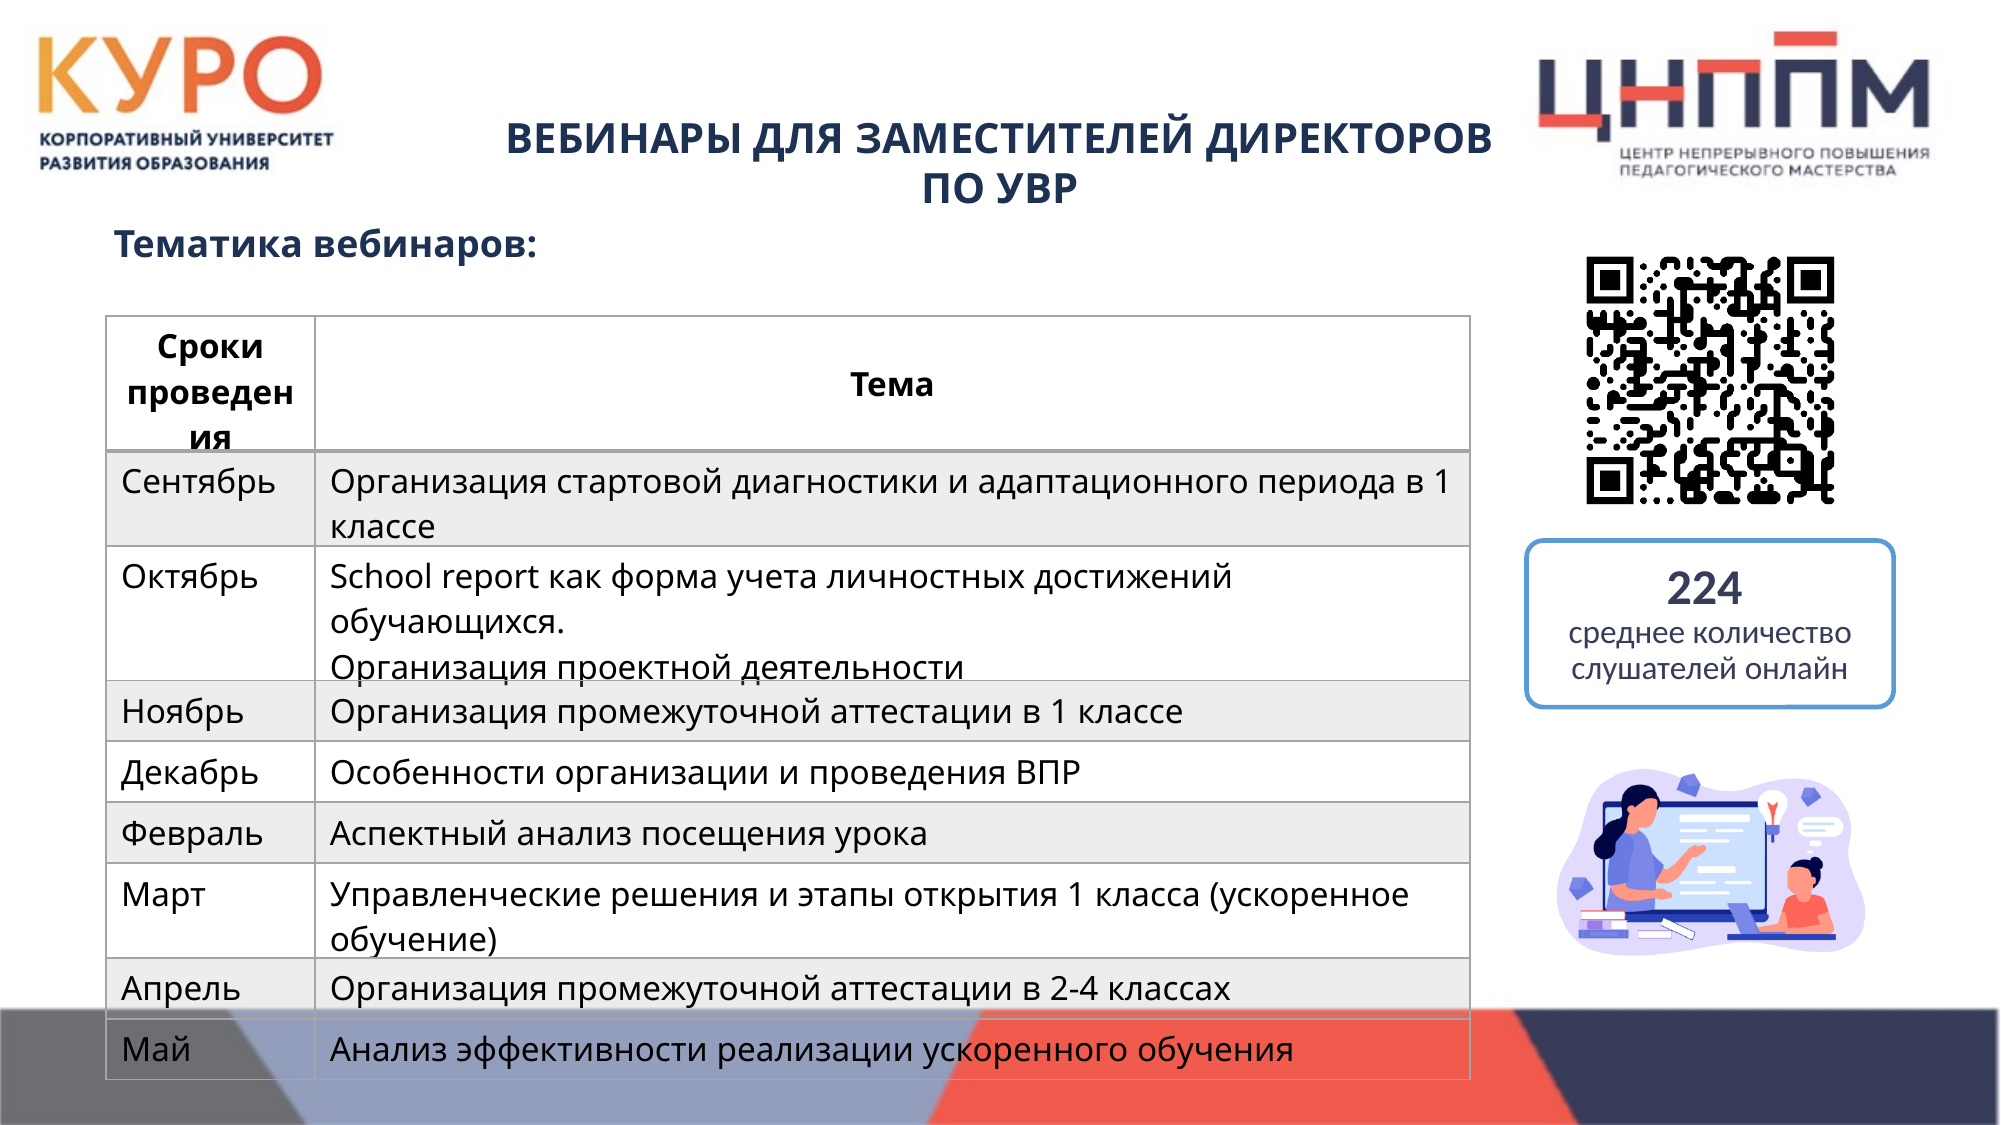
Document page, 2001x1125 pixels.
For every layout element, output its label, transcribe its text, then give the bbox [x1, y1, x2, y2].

table_cell Апрель [107, 959, 314, 1018]
picture [0, 0, 2001, 1125]
table_header Тема [316, 317, 1469, 449]
table_cell Декабрь [107, 742, 314, 801]
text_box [1526, 540, 1894, 708]
table_cell Октябрь [107, 547, 314, 680]
table_cell Организация промежуточной аттестации в 2-4 классах [316, 959, 1469, 1018]
table_cell Сентябрь [107, 453, 314, 545]
table_cell Анализ эффективности реализации ускоренного обучения [316, 1020, 1469, 1079]
table_cell Март [107, 864, 314, 957]
table_cell Февраль [107, 803, 314, 862]
table_cell Май [107, 1020, 314, 1079]
table_cell Аспектный анализ посещения урока [316, 803, 1469, 862]
table_cell Организация промежуточной аттестации в 1 классе [316, 681, 1469, 740]
table_cell Ноябрь [107, 681, 314, 740]
table_cell School report как форма учета личностных достижений обучающихся. Организация проектной деятельности [316, 547, 1469, 680]
text_box Тематика вебинаров: [106, 212, 931, 273]
table_header Сроки проведения [107, 317, 314, 449]
table_cell Организация стартовой диагностики и адаптационного периода в 1 классе [316, 453, 1469, 545]
table_cell Особенности организации и проведения ВПР [316, 742, 1469, 801]
text_box ВЕБИНАРЫ ДЛЯ ЗАМЕСТИТЕЛЕЙ ДИРЕКТОРОВ ПО УВР [470, 104, 1530, 220]
table_cell Управленческие решения и этапы открытия 1 класса (ускоренное обучение) [316, 864, 1469, 957]
